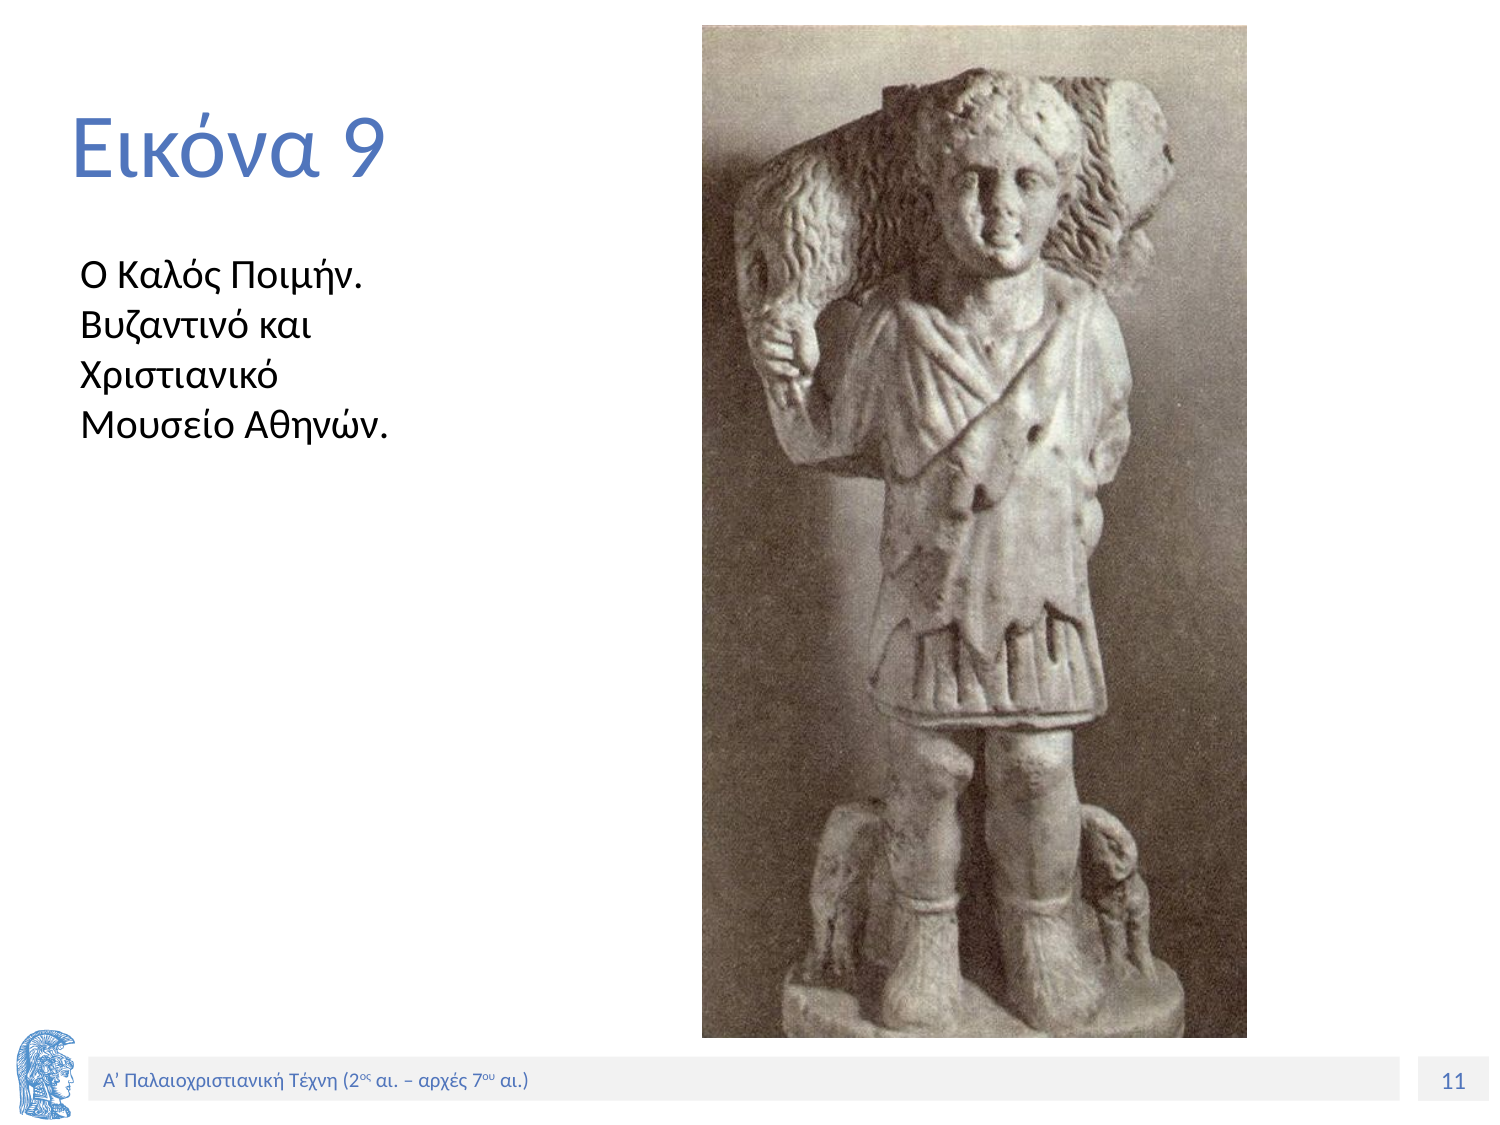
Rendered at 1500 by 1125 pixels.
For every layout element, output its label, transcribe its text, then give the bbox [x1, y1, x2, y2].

title Εικόνα 9 [0, 42, 459, 239]
picture [9, 1026, 81, 1120]
list Ο Καλός Ποιμήν. Βυζαντινό και Χριστιανικό Μουσείο Αθηνών. [65, 239, 420, 1024]
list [702, 24, 1247, 1038]
